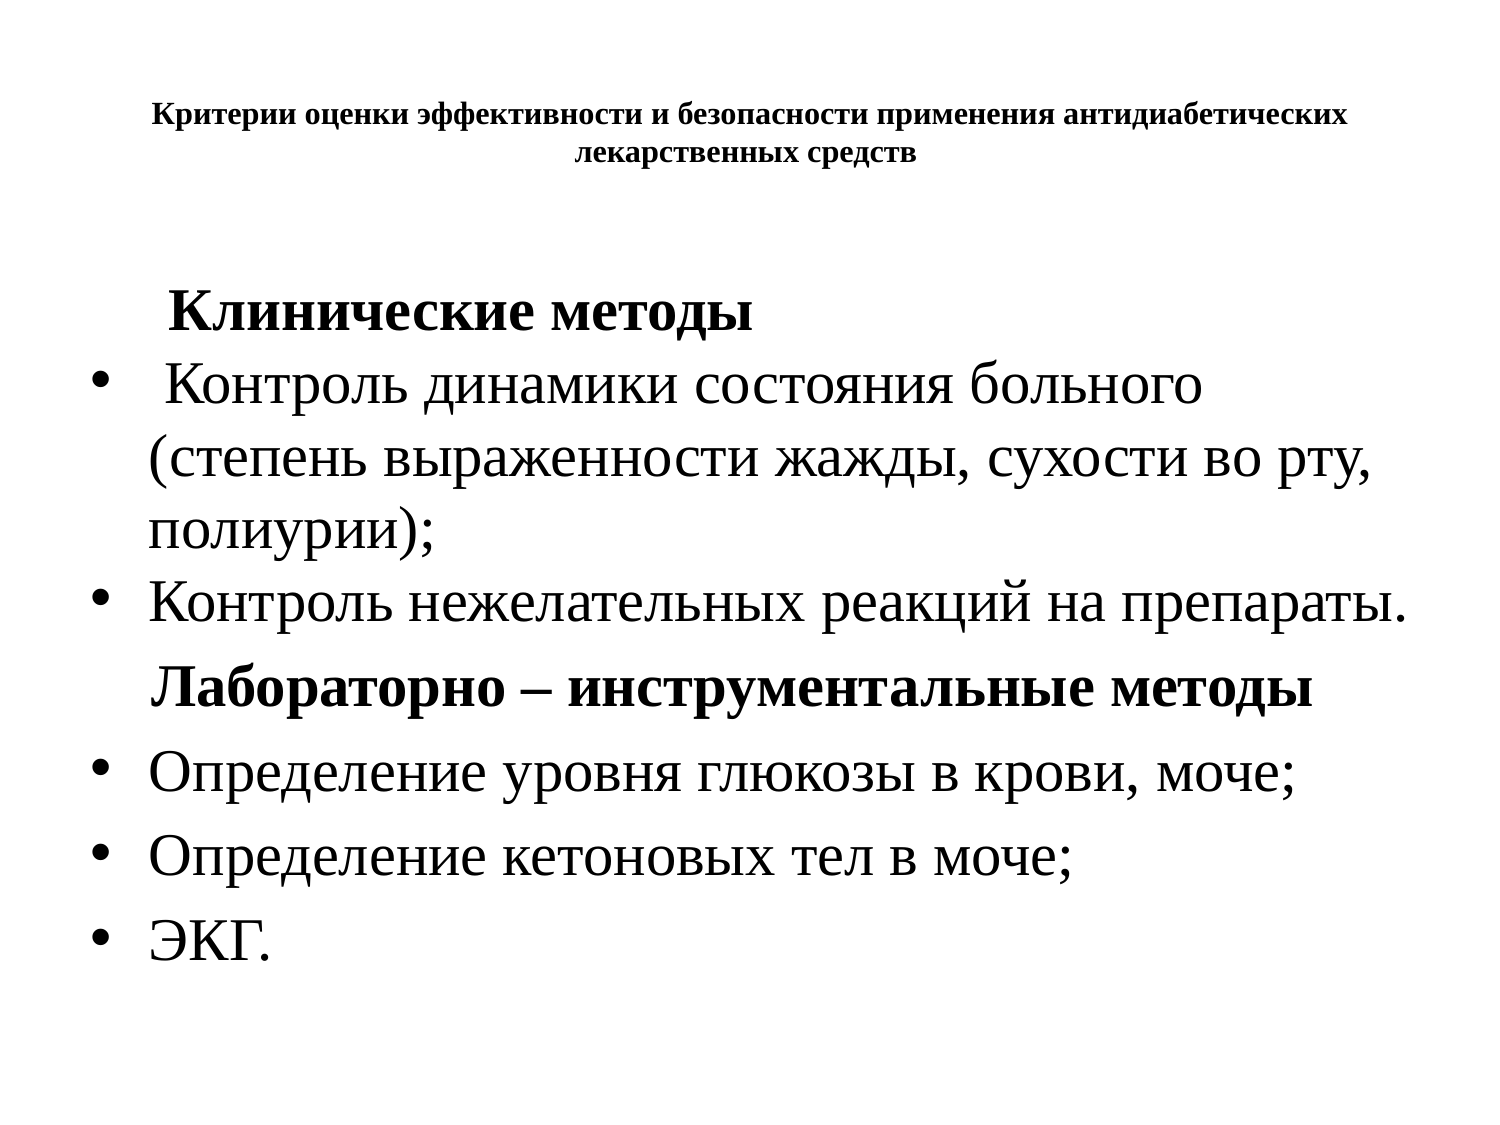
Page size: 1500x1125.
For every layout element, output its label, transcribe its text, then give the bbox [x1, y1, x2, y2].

title Критерии оценки эффективности и безопасности применения антидиабетических лекарственных средств [75, 45, 1425, 233]
list Клинические методы Контроль динамики состояния больного (степень выраженности жажды, сухости во рту, полиурии); Контроль нежелательных реакций на препараты. Лабораторно – инструментальные методы Определение уровня глюкозы в крови, моче; Определение кетоновых тел в моче; ЭКГ. [75, 262, 1425, 1005]
